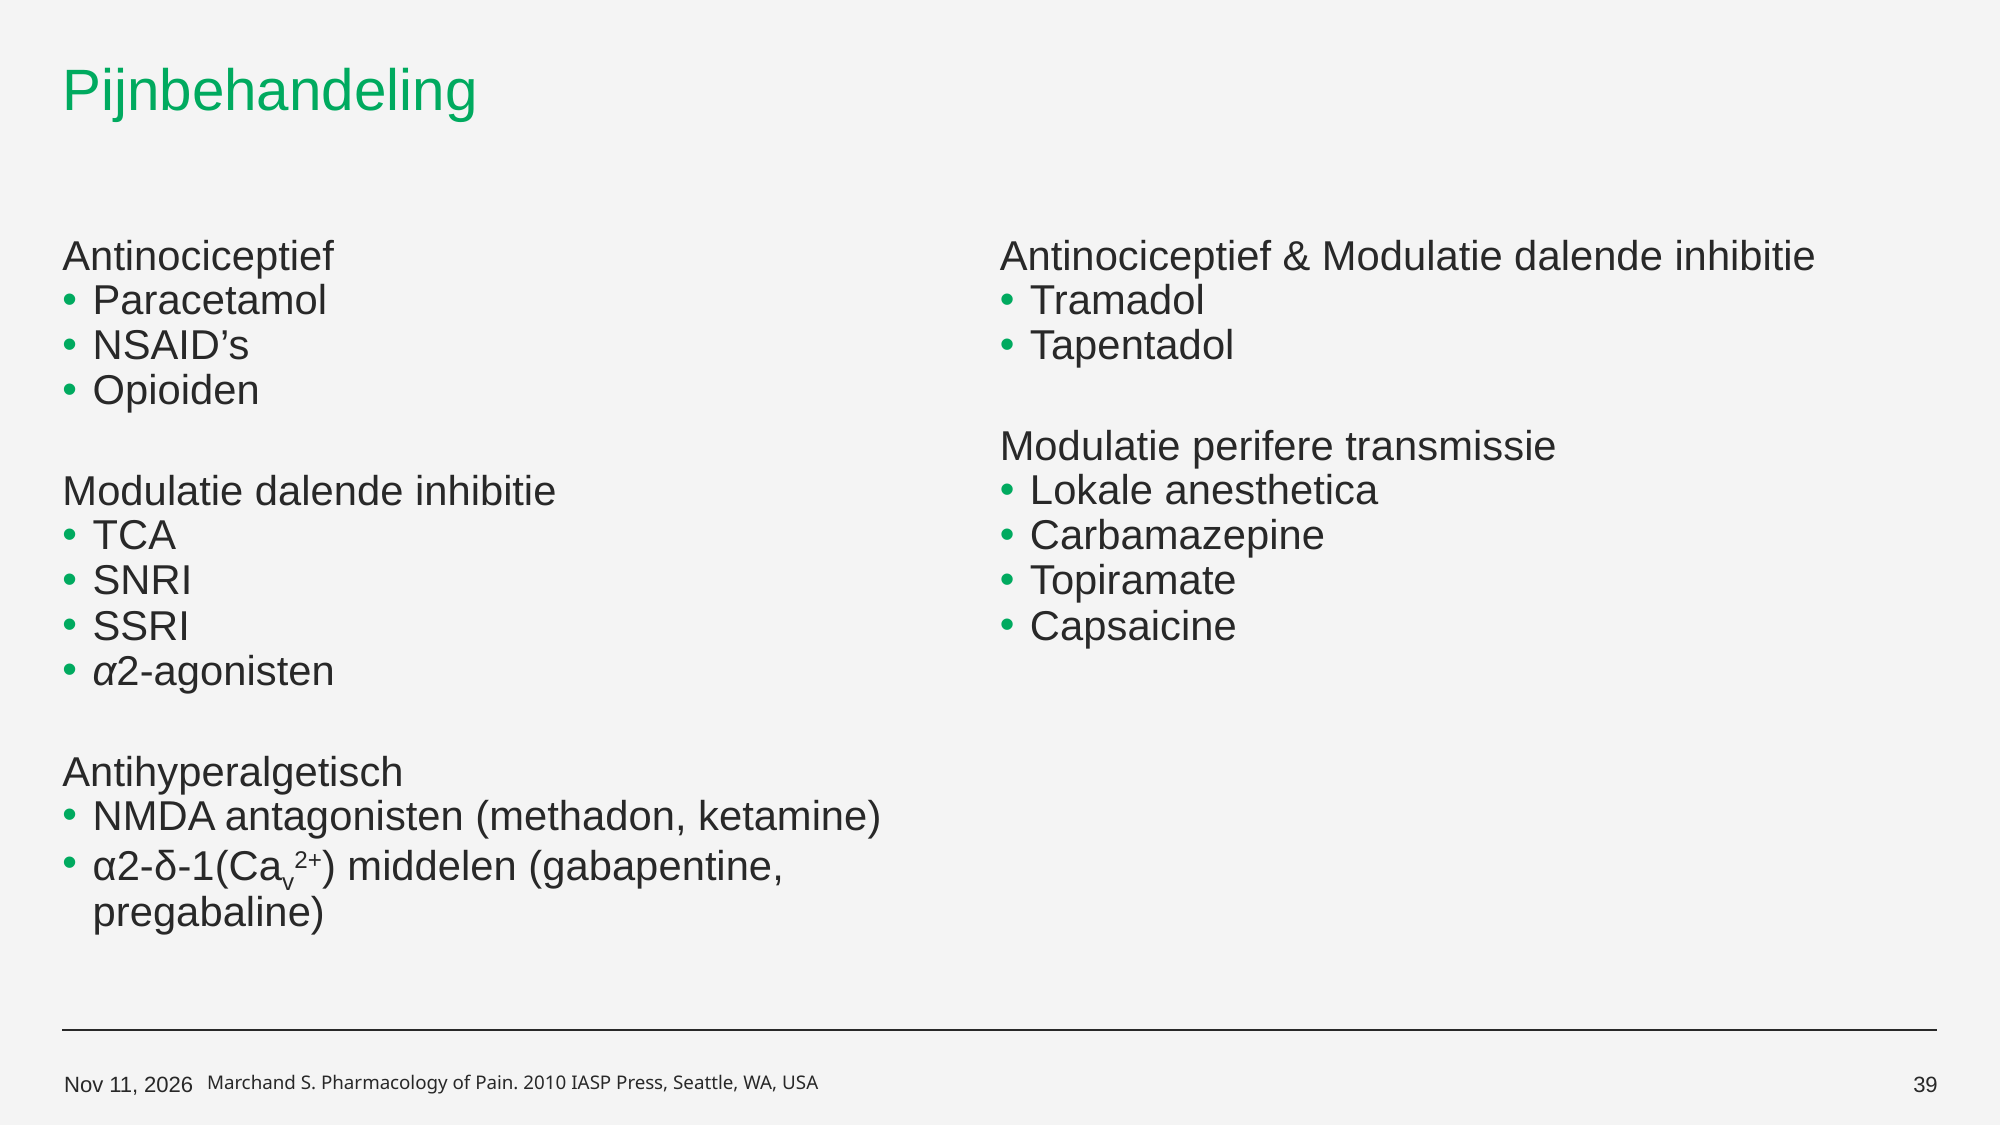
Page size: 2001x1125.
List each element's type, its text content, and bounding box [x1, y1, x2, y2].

text_box Pijnbehandeling [62, 60, 1511, 138]
text_box Antinociceptief Paracetamol NSAID’s Opioiden Modulatie dalende inhibitie TCA SNRI SSRI α2-agonisten Antihyperalgetisch NMDA antagonisten (methadon, ketamine) α2-δ-1(Cav2+) middelen (gabapentine, pregabaline) Antinociceptief & Modulatie dalende inhibitie Tramadol Tapentadol Modulatie perifere transmissie Lokale anesthetica Carbamazepine Topiramate Capsaicine [62, 228, 900, 958]
slide_number 14-Oct-19 [64, 1071, 311, 1096]
slide_number 39 [1792, 1071, 1938, 1096]
text_box Marchand S. Pharmacology of Pain. 2010 IASP Press, Seattle, WA, USA [207, 1071, 1474, 1101]
text_box [900, 213, 1638, 966]
text_box Antinociceptief Paracetamol NSAID’s Opioiden Modulatie dalende inhibitie TCA SNRI SSRI α2-agonisten Antihyperalgetisch NMDA antagonisten (methadon, ketamine) α2-δ-1(Cav2+) middelen (gabapentine, pregabaline) Antinociceptief & Modulatie dalende inhibitie Tramadol Tapentadol Modulatie perifere transmissie Lokale anesthetica Carbamazepine Topiramate Capsaicine [1638, 228, 1938, 958]
